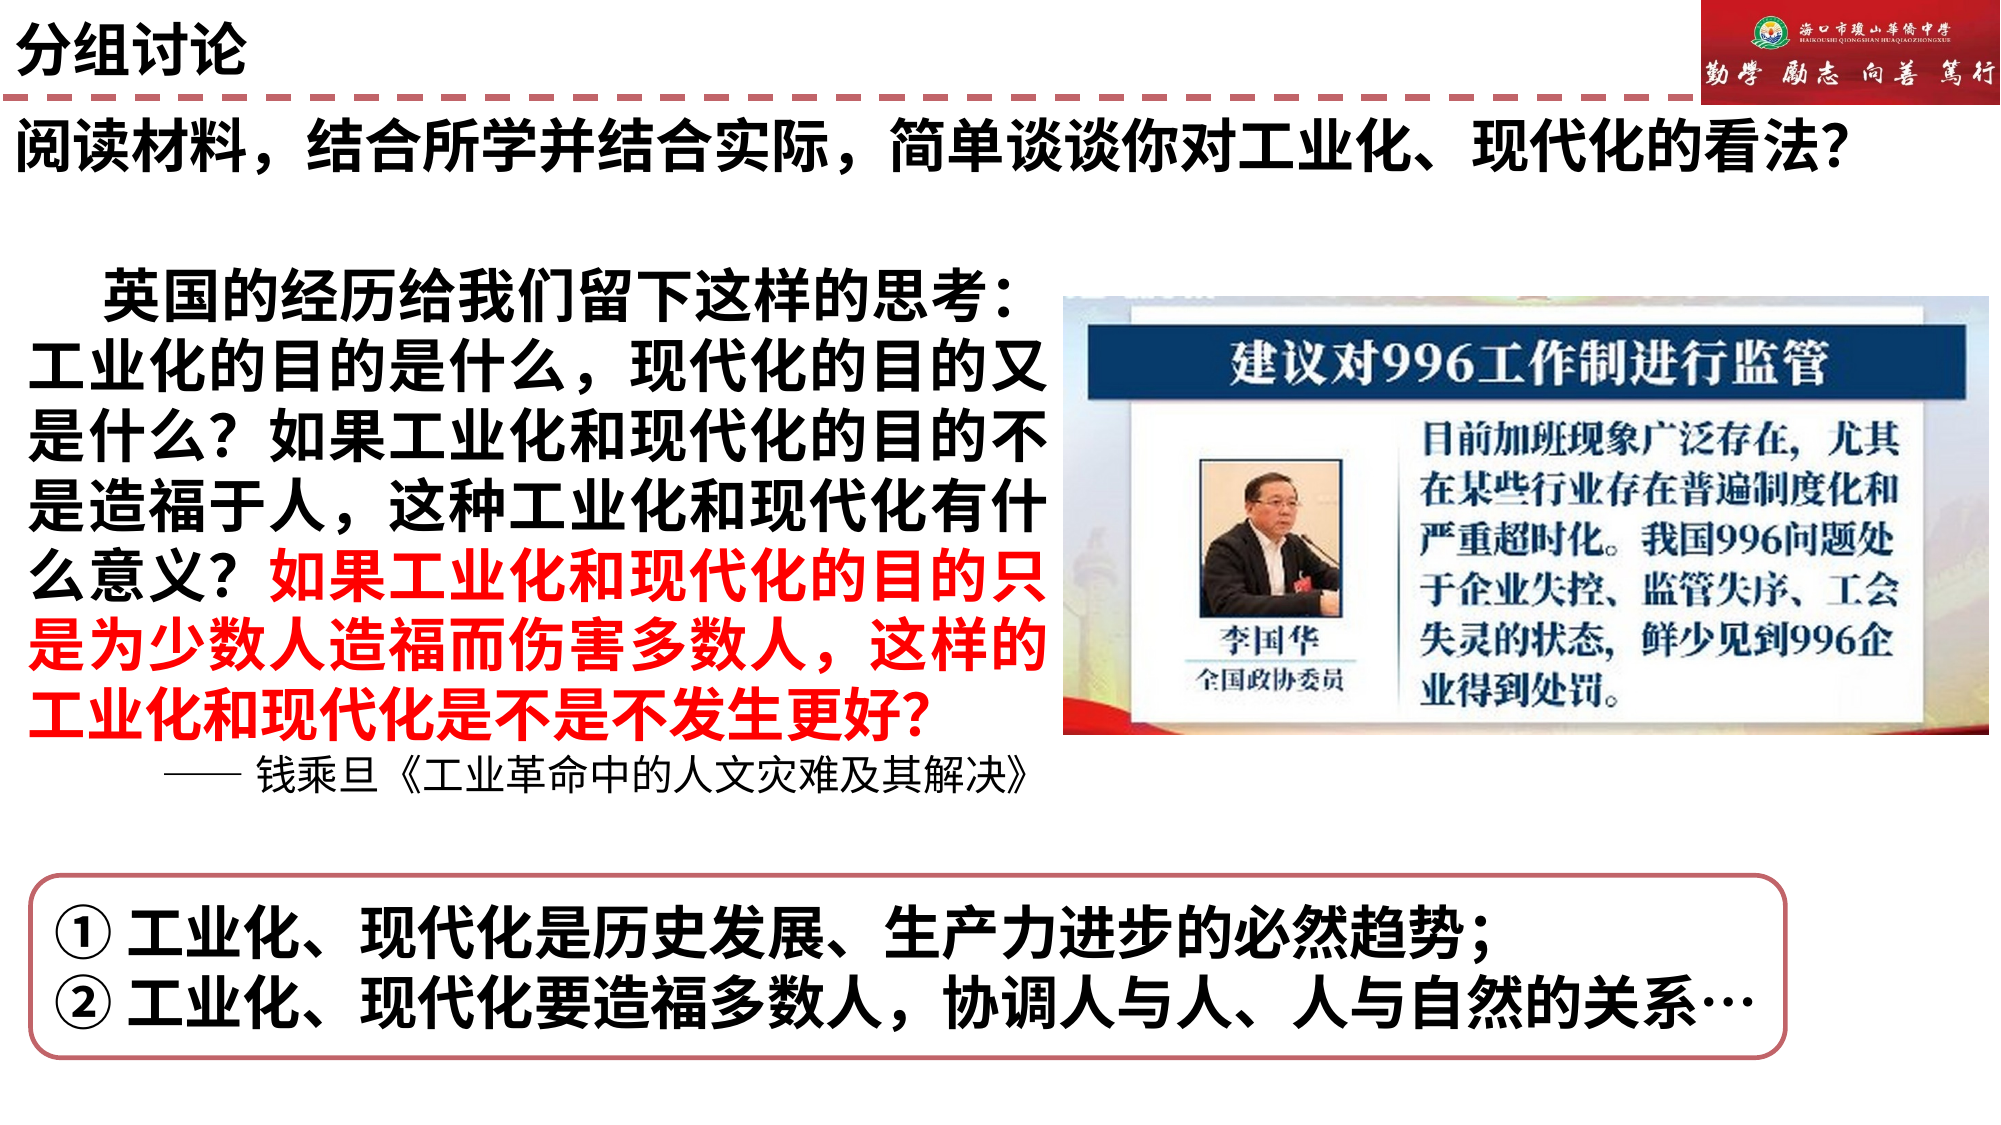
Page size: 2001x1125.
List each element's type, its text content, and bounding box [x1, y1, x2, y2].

picture [1701, 0, 2000, 102]
text_box 分组讨论 [0, 5, 274, 91]
text_box 英国的经历给我们留下这样的思考：工业化的目的是什么，现代化的目的又是什么？如果工业化和现代化的目的不是造福于人，这种工业化和现代化有什么意义？如果工业化和现代化的目的只是为少数人造福而伤害多数人，这样的工业化和现代化是不是不发生更好？ ——钱乘旦《工业革命中的人文灾难及其解决》 [13, 251, 1063, 806]
picture [1063, 296, 1989, 735]
text_box 阅读材料，结合所学并结合实际，简单谈谈你对工业化、现代化的看法？ [0, 102, 2000, 187]
text_box ①工业化、现代化是历史发展、生产力进步的必然趋势； ②工业化、现代化要造福多数人，协调人与人、人与自然的关系… [29, 874, 1787, 1059]
